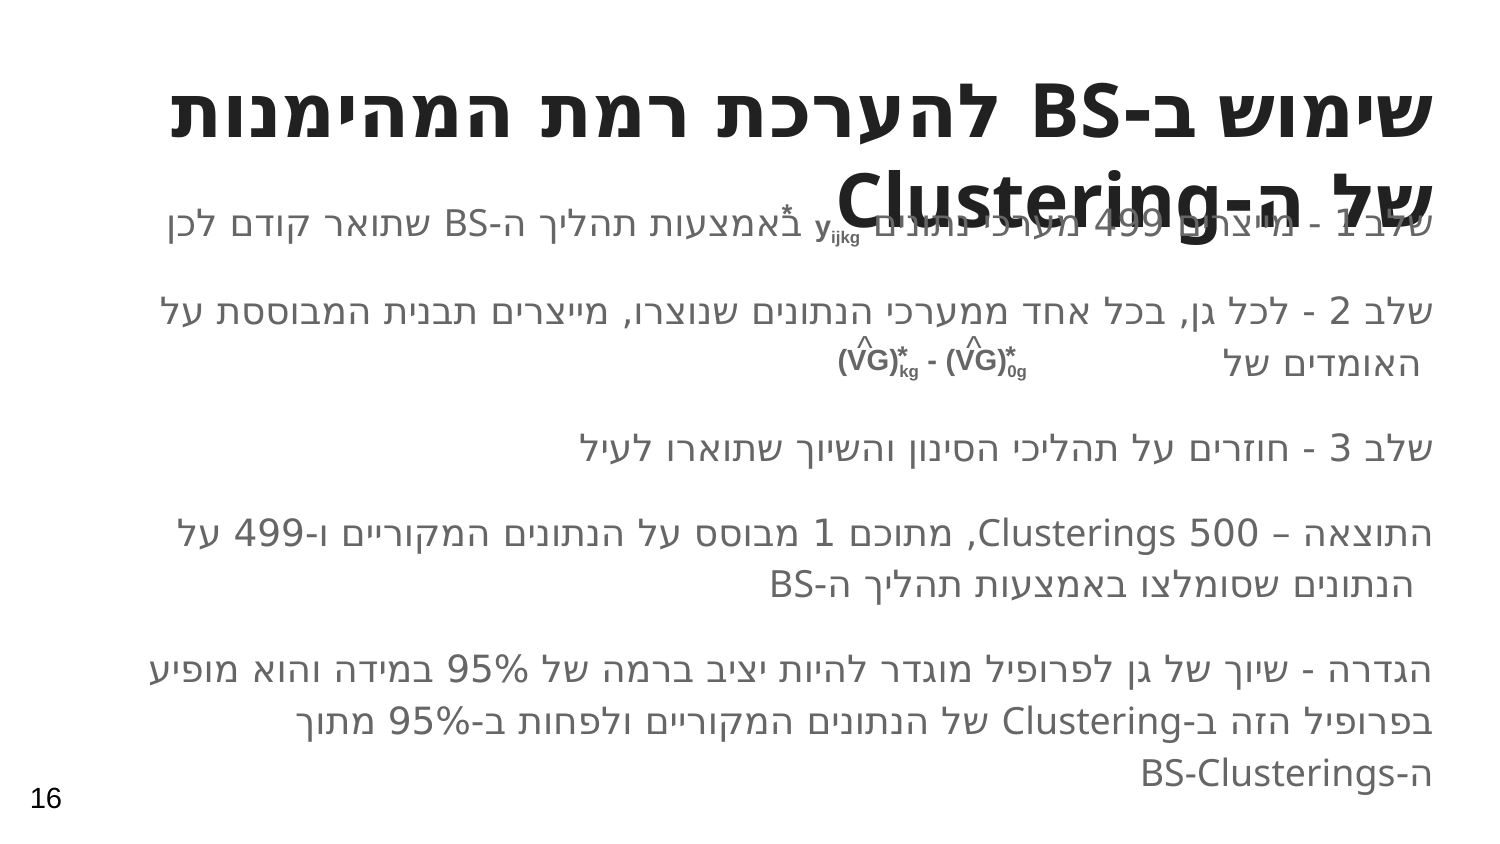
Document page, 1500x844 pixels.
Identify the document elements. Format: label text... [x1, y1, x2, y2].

list שלב 1 - מייצרים 499 מערכי נתונים yijkg באמצעות תהליך ה-BS שתואר קודם לכן שלב 2 - לכל גן, בכל אחד ממערכי הנתונים שנוצרו, מייצרים תבנית המבוססת על האומדים של שלב 3 - חוזרים על תהליכי הסינון והשיוך שתוארו לעיל התוצאה – 500 Clusterings, מתוכם 1 מבוסס על הנתונים המקוריים ו-499 על הנתונים שסומלצו באמצעות תהליך ה-BS הגדרה - שיוך של גן לפרופיל מוגדר להיות יציב ברמה של 95% במידה והוא מופיע בפרופיל הזה ב-Clustering של הנתונים המקוריים ולפחות ב-95% מתוך ה-BS-Clusterings [51, 176, 1449, 792]
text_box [777, 311, 1088, 410]
text_box * [737, 181, 837, 253]
title שימוש ב-BS להערכת רמת המהימנות של ה-Clustering [51, 48, 1449, 176]
slide_number 16 [14, 764, 105, 830]
